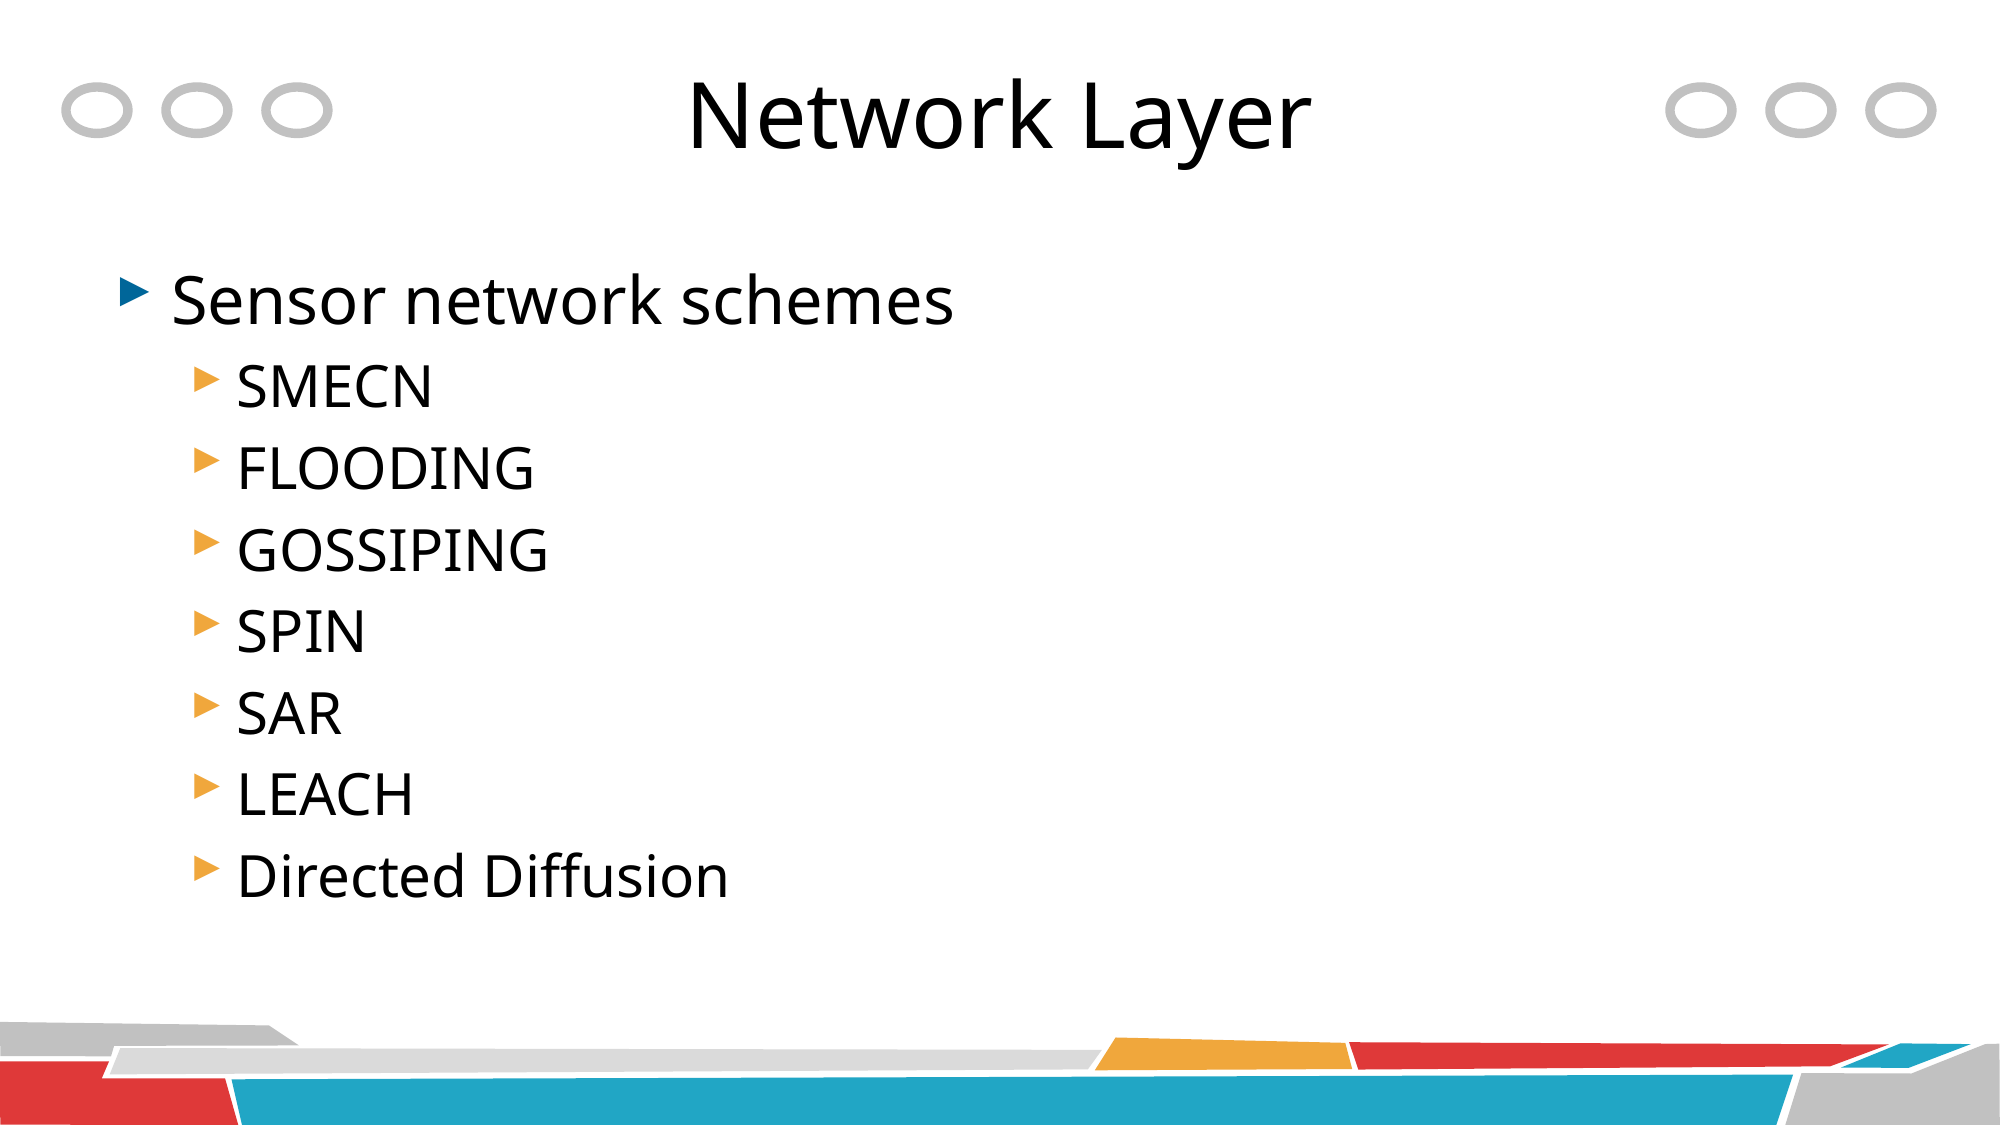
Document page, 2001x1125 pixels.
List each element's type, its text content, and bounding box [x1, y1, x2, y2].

title Network Layer [350, 18, 1650, 206]
list Sensor network schemes SMECN FLOODING GOSSIPING SPIN SAR LEACH Directed Diffusion [99, 250, 1900, 1005]
